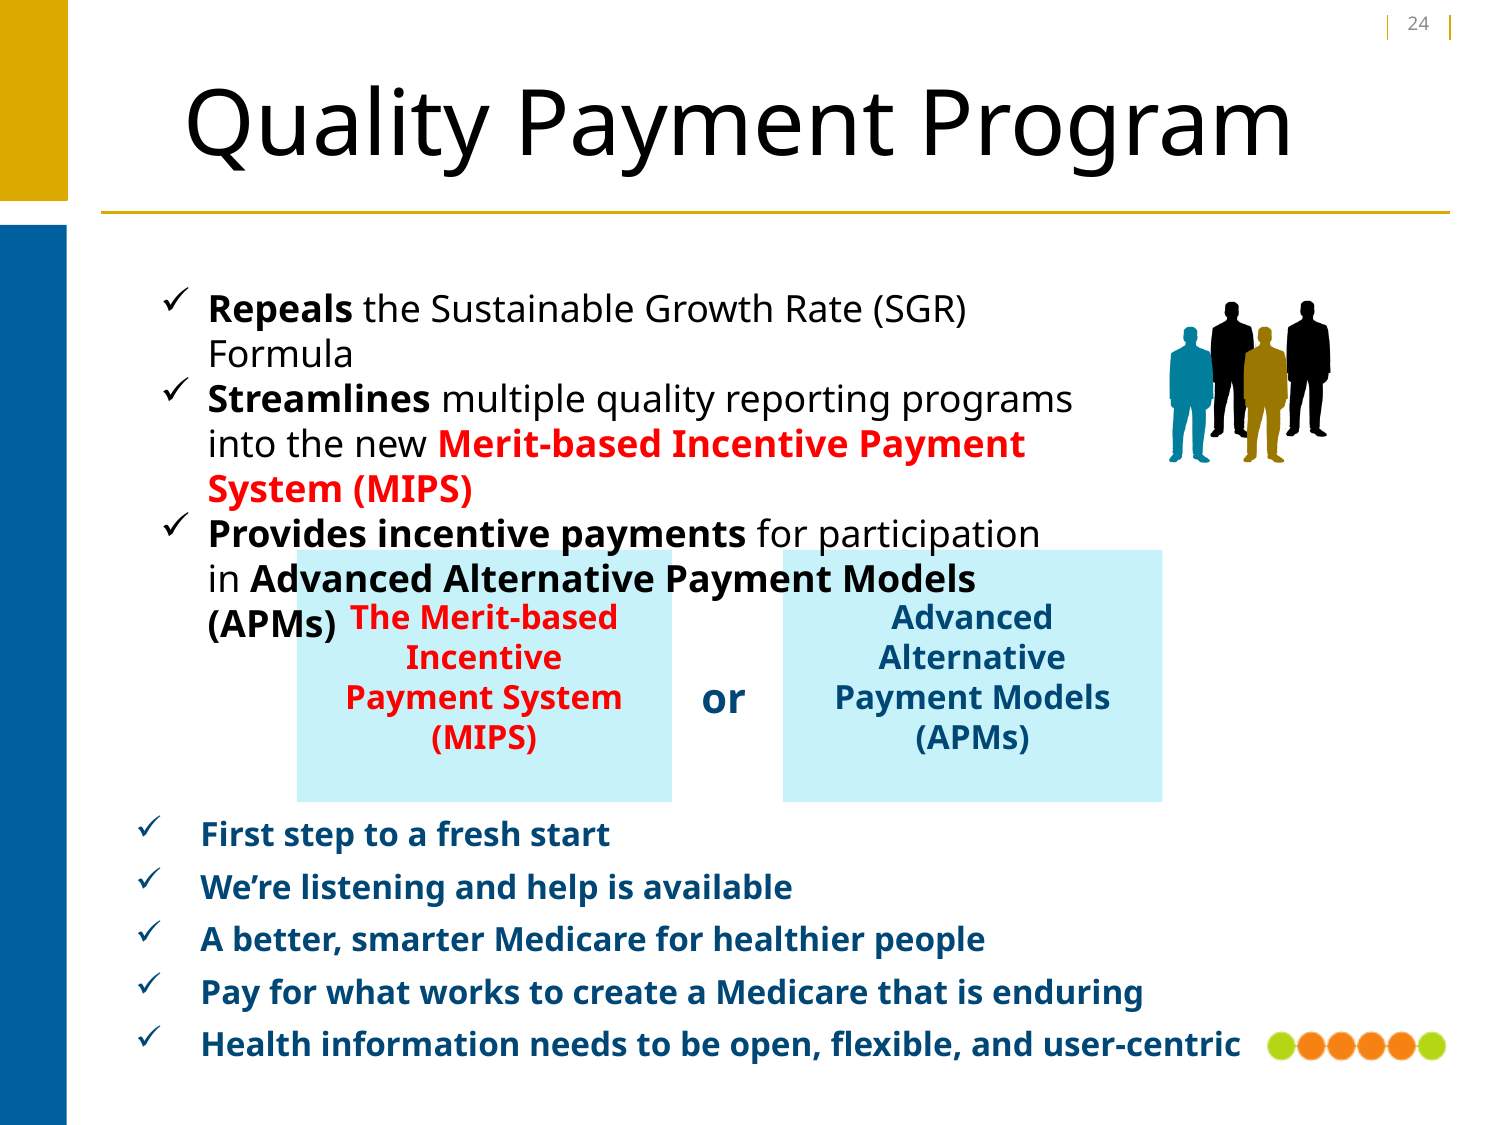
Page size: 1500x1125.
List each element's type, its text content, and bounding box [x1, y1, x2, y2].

slide_number 24 [1377, 15, 1460, 45]
picture [1168, 296, 1332, 474]
text_box Advanced Alternative Payment Models (APMs) [782, 549, 1163, 803]
text_box or [662, 653, 785, 730]
text_box First step to a fresh start We’re listening and help is available A better, smarter Medicare for healthier people Pay for what works to create a Medicare that is enduring Health information needs to be open, flexible, and user-centric [70, 737, 1309, 1125]
text_box Quality Payment Program [102, 30, 1378, 206]
picture [1309, 1023, 1460, 1073]
text_box The Merit-based Incentive Payment System (MIPS) [296, 653, 672, 803]
text_box Repeals the Sustainable Growth Rate (SGR) Formula Streamlines multiple quality reporting programs into the new Merit-based Incentive Payment System (MIPS) Provides incentive payments for participation in Advanced Alternative Payment Models (APMs) [70, 278, 1092, 653]
